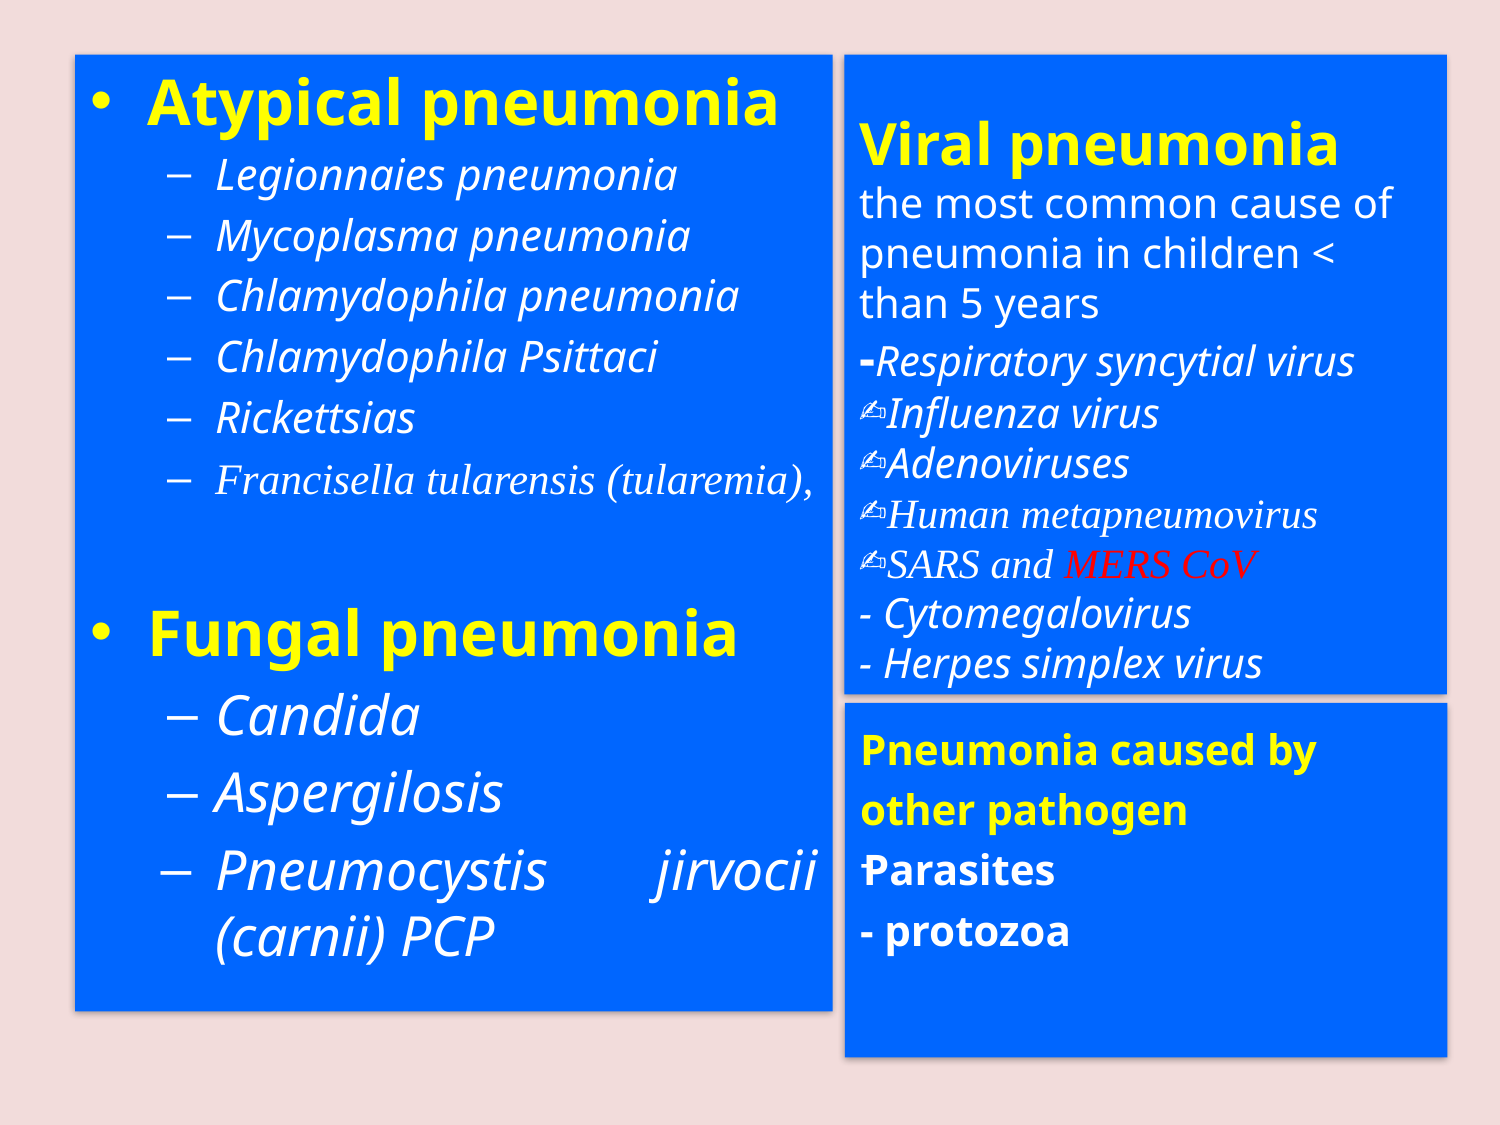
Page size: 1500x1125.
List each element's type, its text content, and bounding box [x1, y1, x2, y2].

text_box Viral pneumonia the most common cause of pneumonia in children < than 5 years -Respiratory syncytial virus Influenza virus Adenoviruses Human metapneumovirus SARS and MERS CoV - Cytomegalovirus - Herpes simplex virus [844, 54, 1447, 695]
list Atypical pneumonia Legionnaies pneumonia Mycoplasma pneumonia Chlamydophila pneumonia Chlamydophila Psittaci Rickettsias Francisella tularensis (tularemia), Fungal pneumonia Candida Aspergilosis Pneumocystis jirvocii (carnii) PCP [75, 54, 833, 1012]
text_box Pneumonia caused by other pathogen Parasites - protozoa [844, 702, 1448, 1058]
